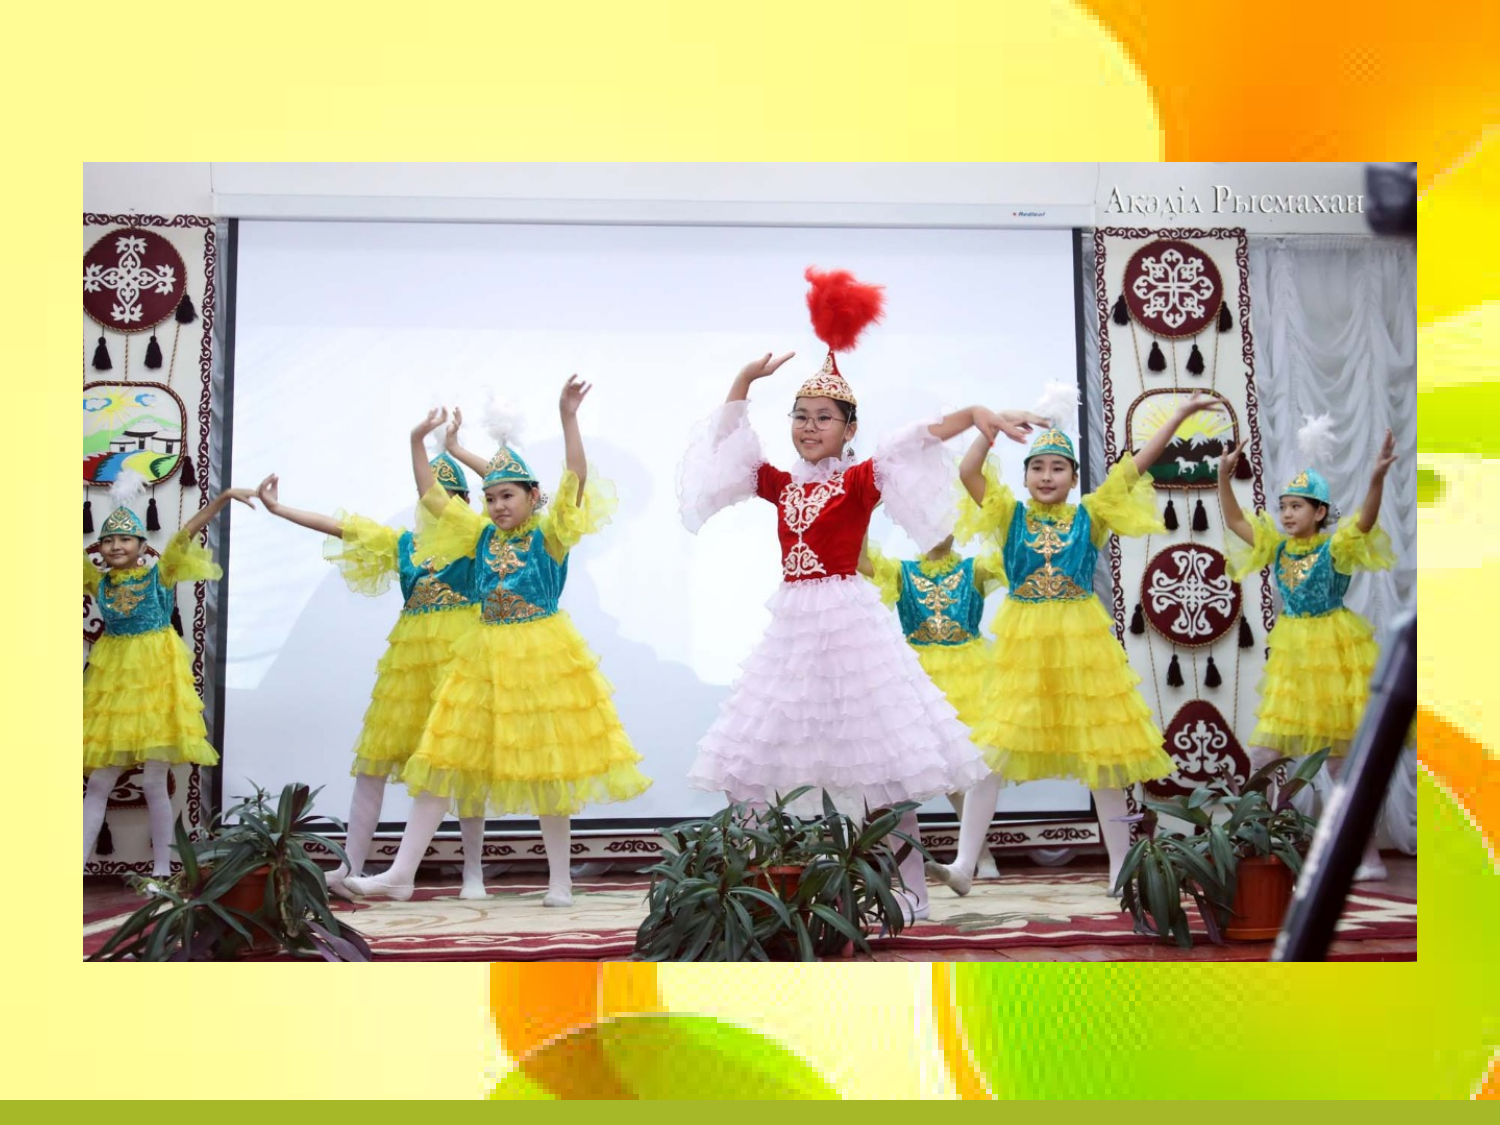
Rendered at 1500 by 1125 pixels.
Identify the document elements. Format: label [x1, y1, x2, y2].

picture [82, 162, 1417, 963]
list [0, 0, 1500, 1101]
